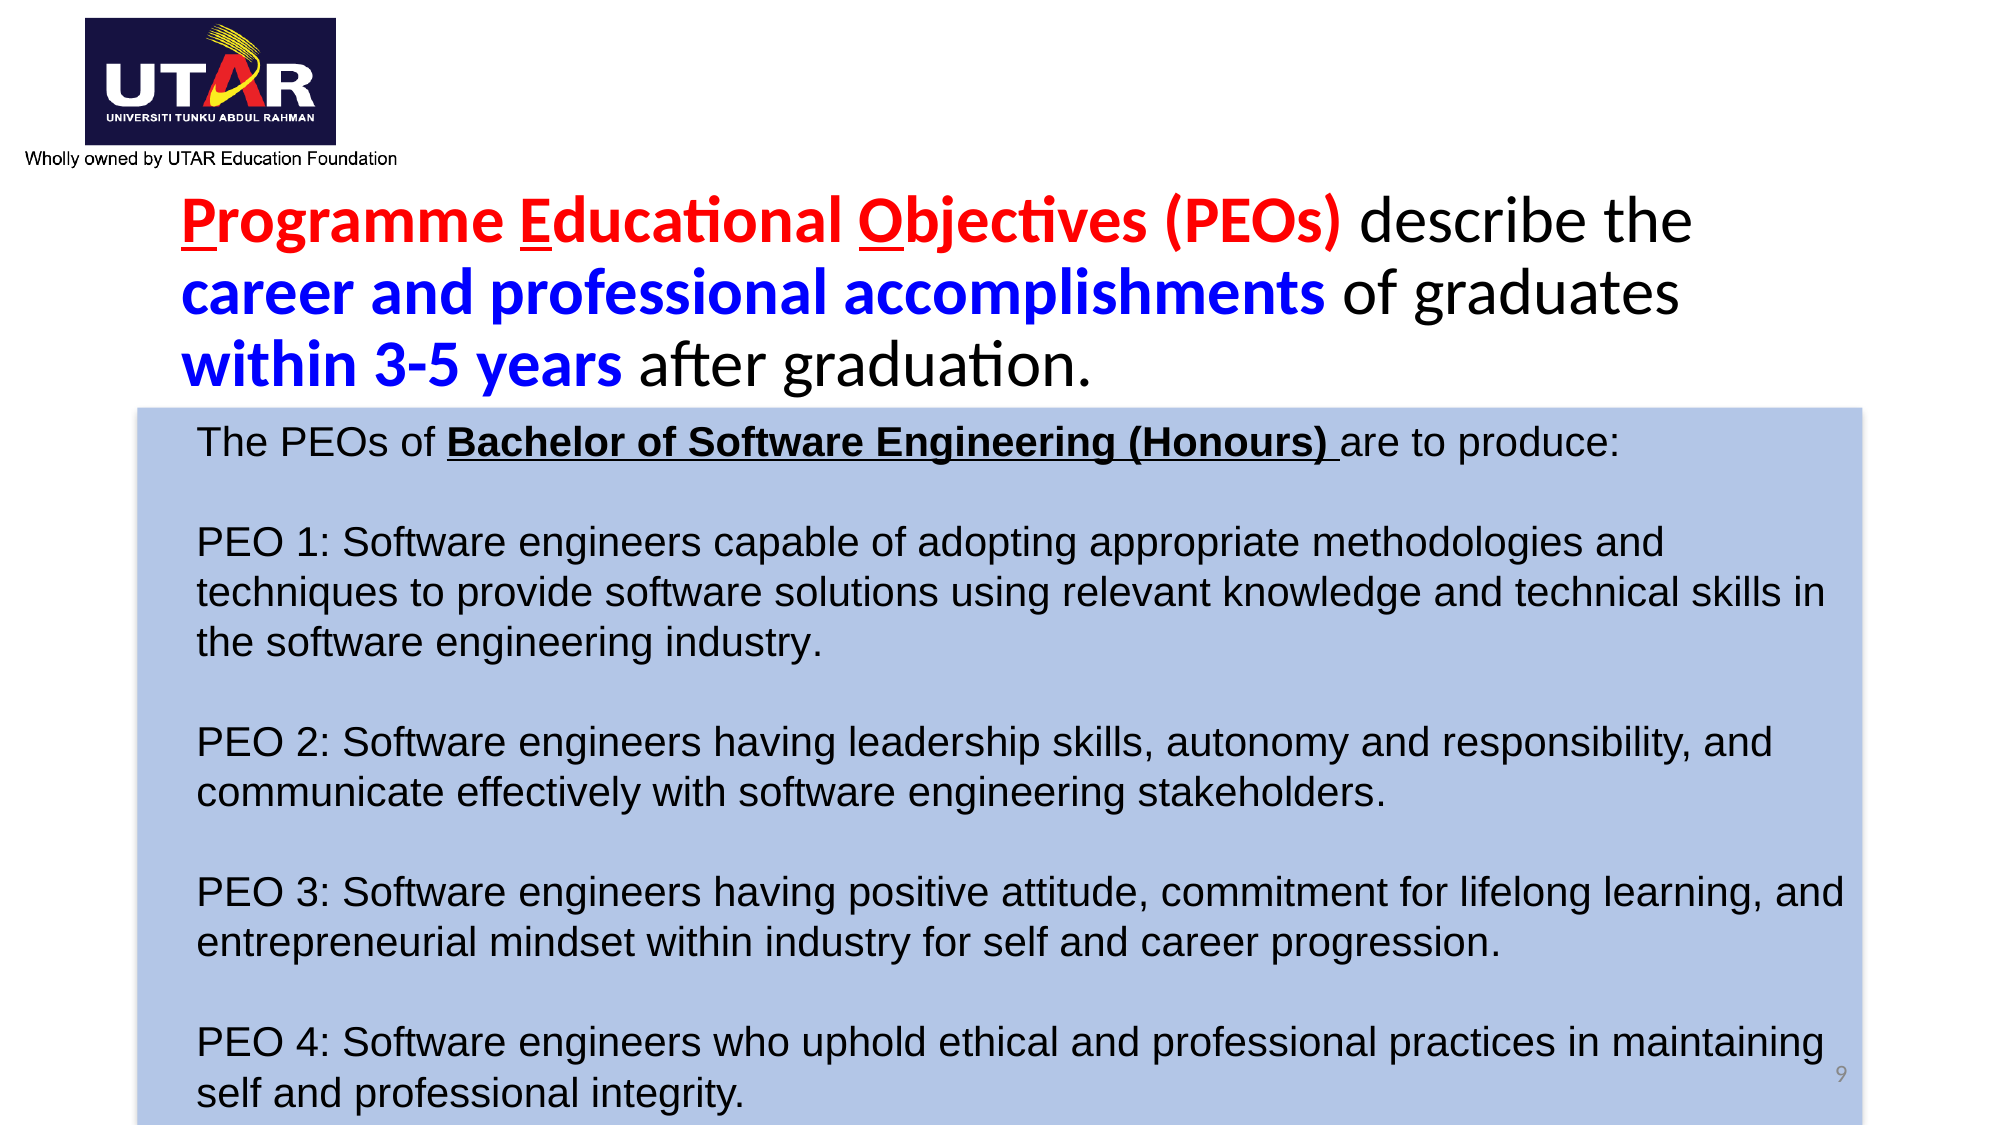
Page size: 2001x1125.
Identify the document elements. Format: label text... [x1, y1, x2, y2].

picture [4, 2, 413, 178]
title Programme Educational Objectives (PEOs) describe the career and professional accomplishments of graduates within 3-5 years after graduation. [137, 195, 1863, 392]
text_box The PEOs of Bachelor of Software Engineering (Honours) are to produce: PEO 1: Software engineers capable of adopting appropriate methodologies and techniques to provide software solutions using relevant knowledge and technical skills in the software engineering industry. PEO 2: Software engineers having leadership skills, autonomy and responsibility, and communicate effectively with software engineering stakeholders. PEO 3: Software engineers having positive attitude, commitment for lifelong learning, and entrepreneurial mindset within industry for self and career progression. PEO 4: Software engineers who uphold ethical and professional practices in maintaining self and professional integrity. [137, 407, 1863, 1125]
slide_number 9 [1412, 1042, 1863, 1103]
